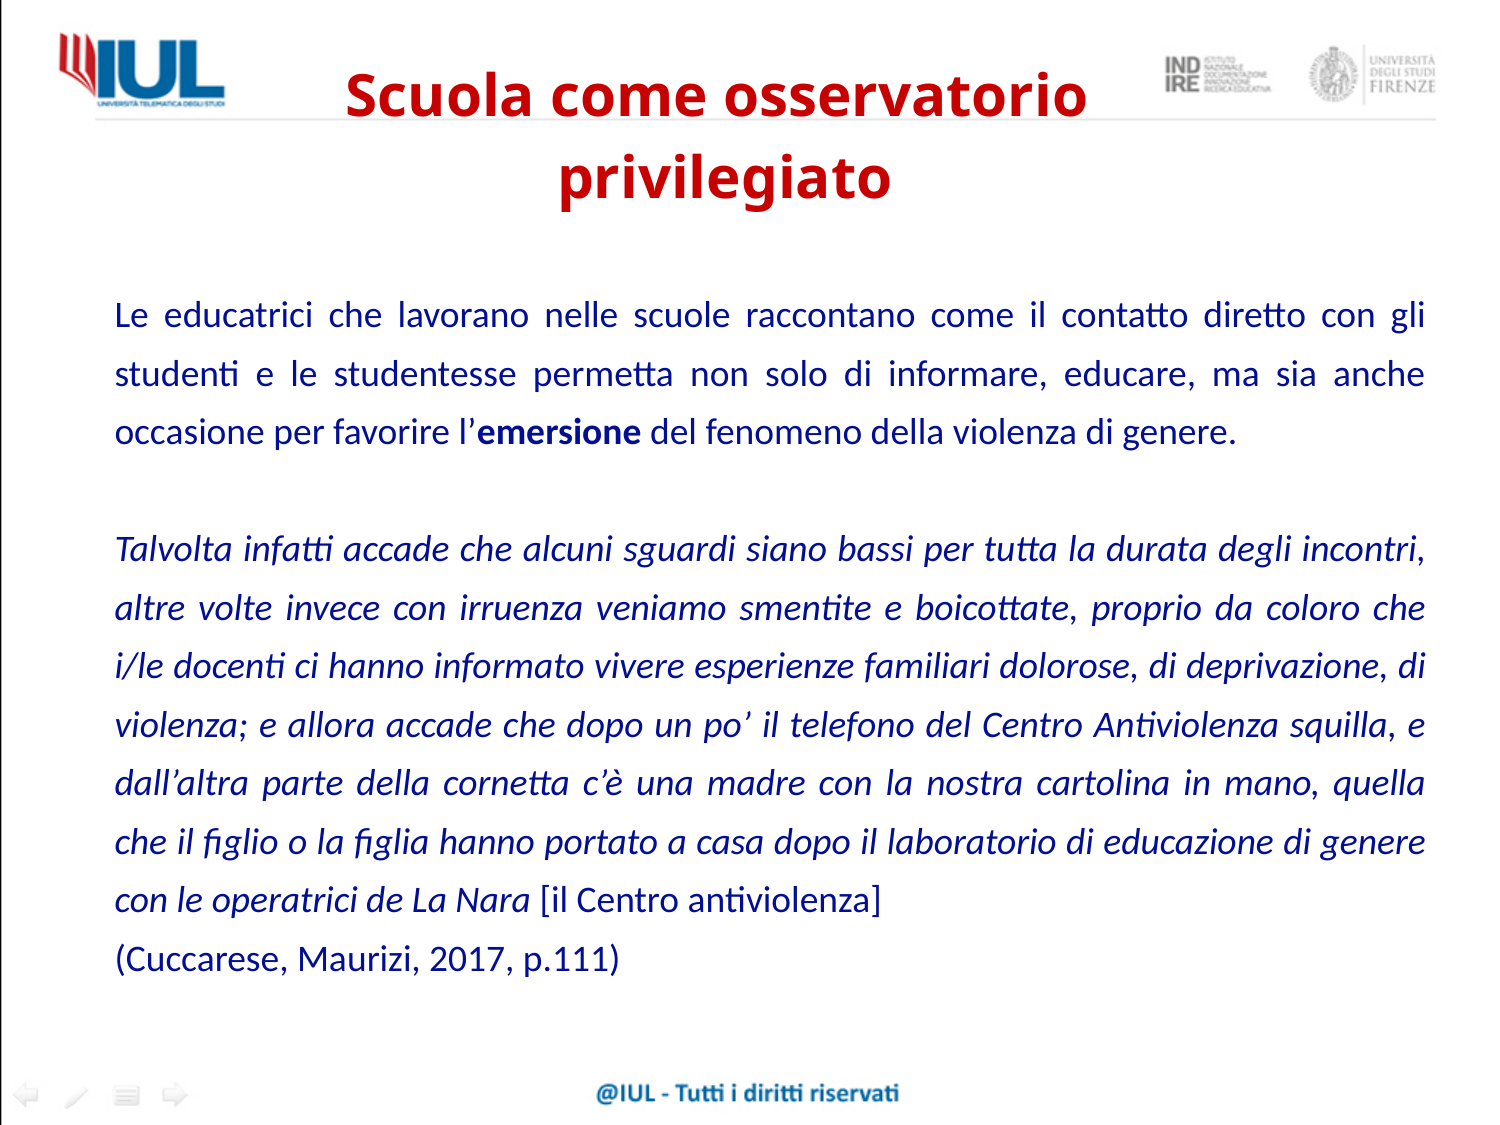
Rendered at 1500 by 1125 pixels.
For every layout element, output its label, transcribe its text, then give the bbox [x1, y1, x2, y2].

picture [0, 0, 1500, 1125]
text_box Le educatrici che lavorano nelle scuole raccontano come il contatto diretto con gli studenti e le studentesse permetta non solo di informare, educare, ma sia anche occasione per favorire l’emersione del fenomeno della violenza di genere. Talvolta infatti accade che alcuni sguardi siano bassi per tutta la durata degli incontri, altre volte invece con irruenza veniamo smentite e boicottate, proprio da coloro che i/le docenti ci hanno informato vivere esperienze familiari dolorose, di deprivazione, di violenza; e allora accade che dopo un po’ il telefono del Centro Antiviolenza squilla, e dall’altra parte della cornetta c’è una madre con la nostra cartolina in mano, quella che il figlio o la figlia hanno portato a casa dopo il laboratorio di educazione di genere con le operatrici de La Nara [il Centro antiviolenza] (Cuccarese, Maurizi, 2017, p.111) [99, 217, 1442, 710]
text_box Scuola come osservatorio privilegiato [46, 50, 1404, 191]
